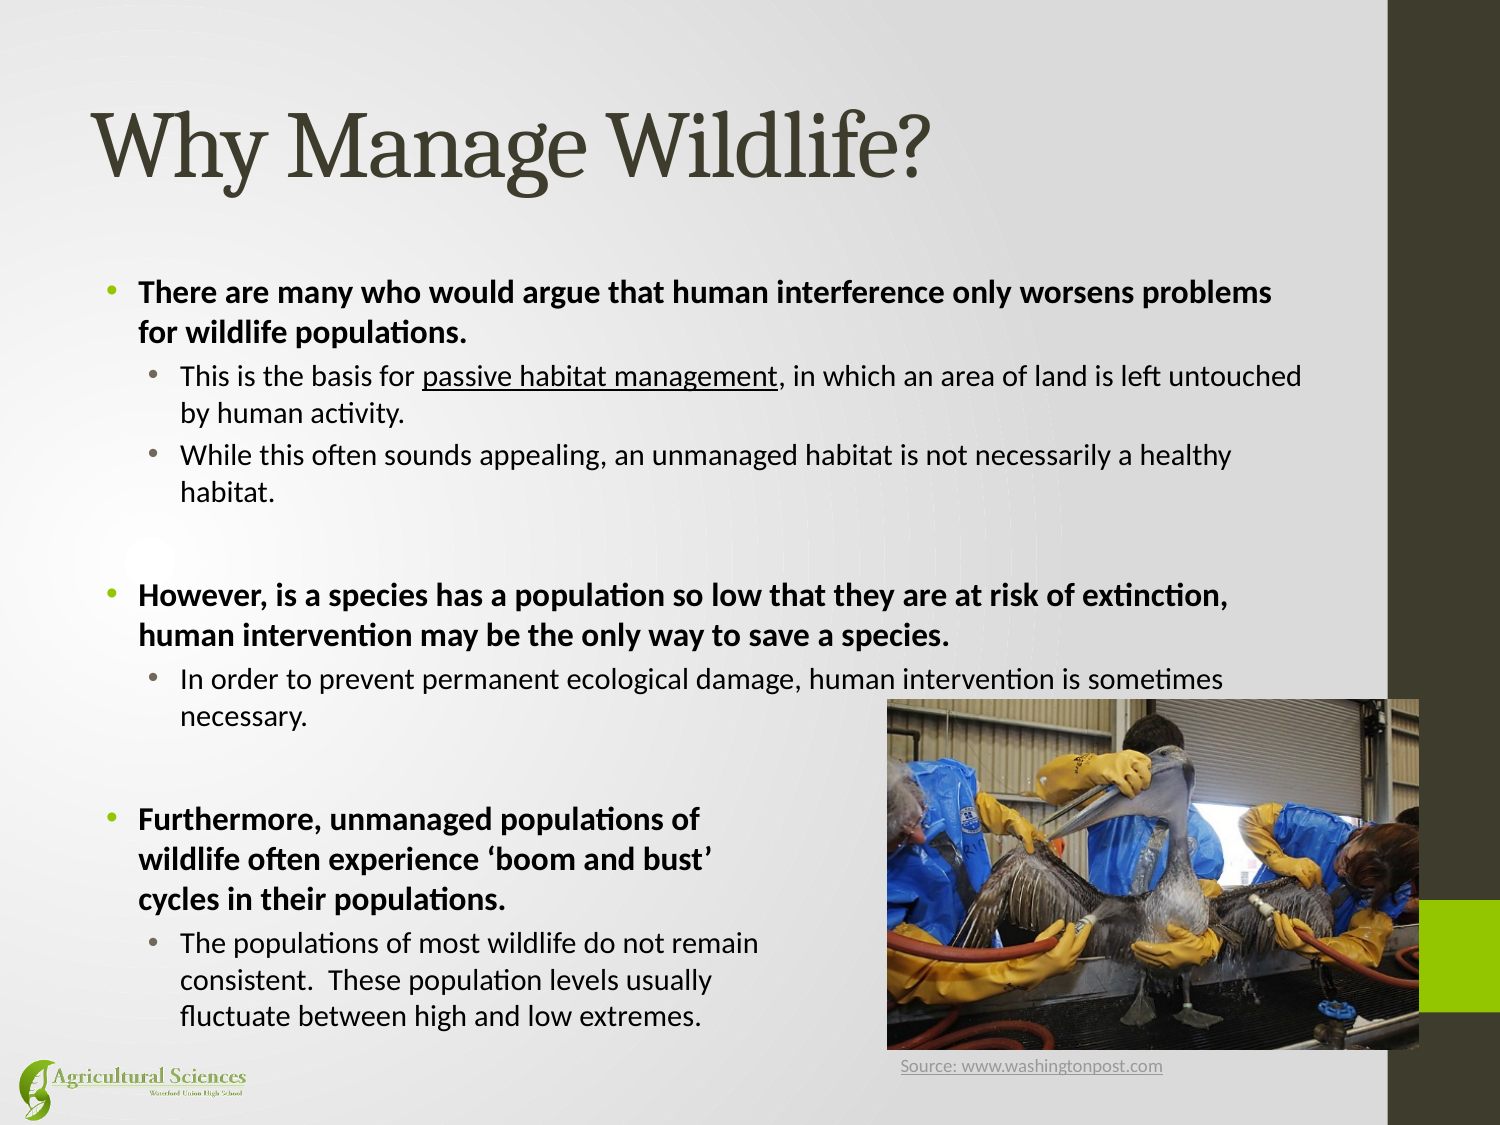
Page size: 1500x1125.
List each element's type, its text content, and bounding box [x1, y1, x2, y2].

list There are many who would argue that human interference only worsens problems for wildlife populations. This is the basis for passive habitat management, in which an area of land is left untouched by human activity. While this often sounds appealing, an unmanaged habitat is not necessarily a healthy habitat. However, is a species has a population so low that they are at risk of extinction, human intervention may be the only way to save a species. In order to prevent permanent ecological damage, human intervention is sometimes necessary. Furthermore, unmanaged populations of wildlife often experience ‘boom and bust’ cycles in their populations. The populations of most wildlife do not remain consistent. These population levels usually fluctuate between high and low extremes. [75, 262, 1325, 1050]
picture [886, 699, 1420, 1051]
text_box Source: www.washingtonpost.com [885, 1051, 1183, 1084]
picture [15, 1055, 269, 1123]
title Why Manage Wildlife? [75, 45, 1325, 233]
